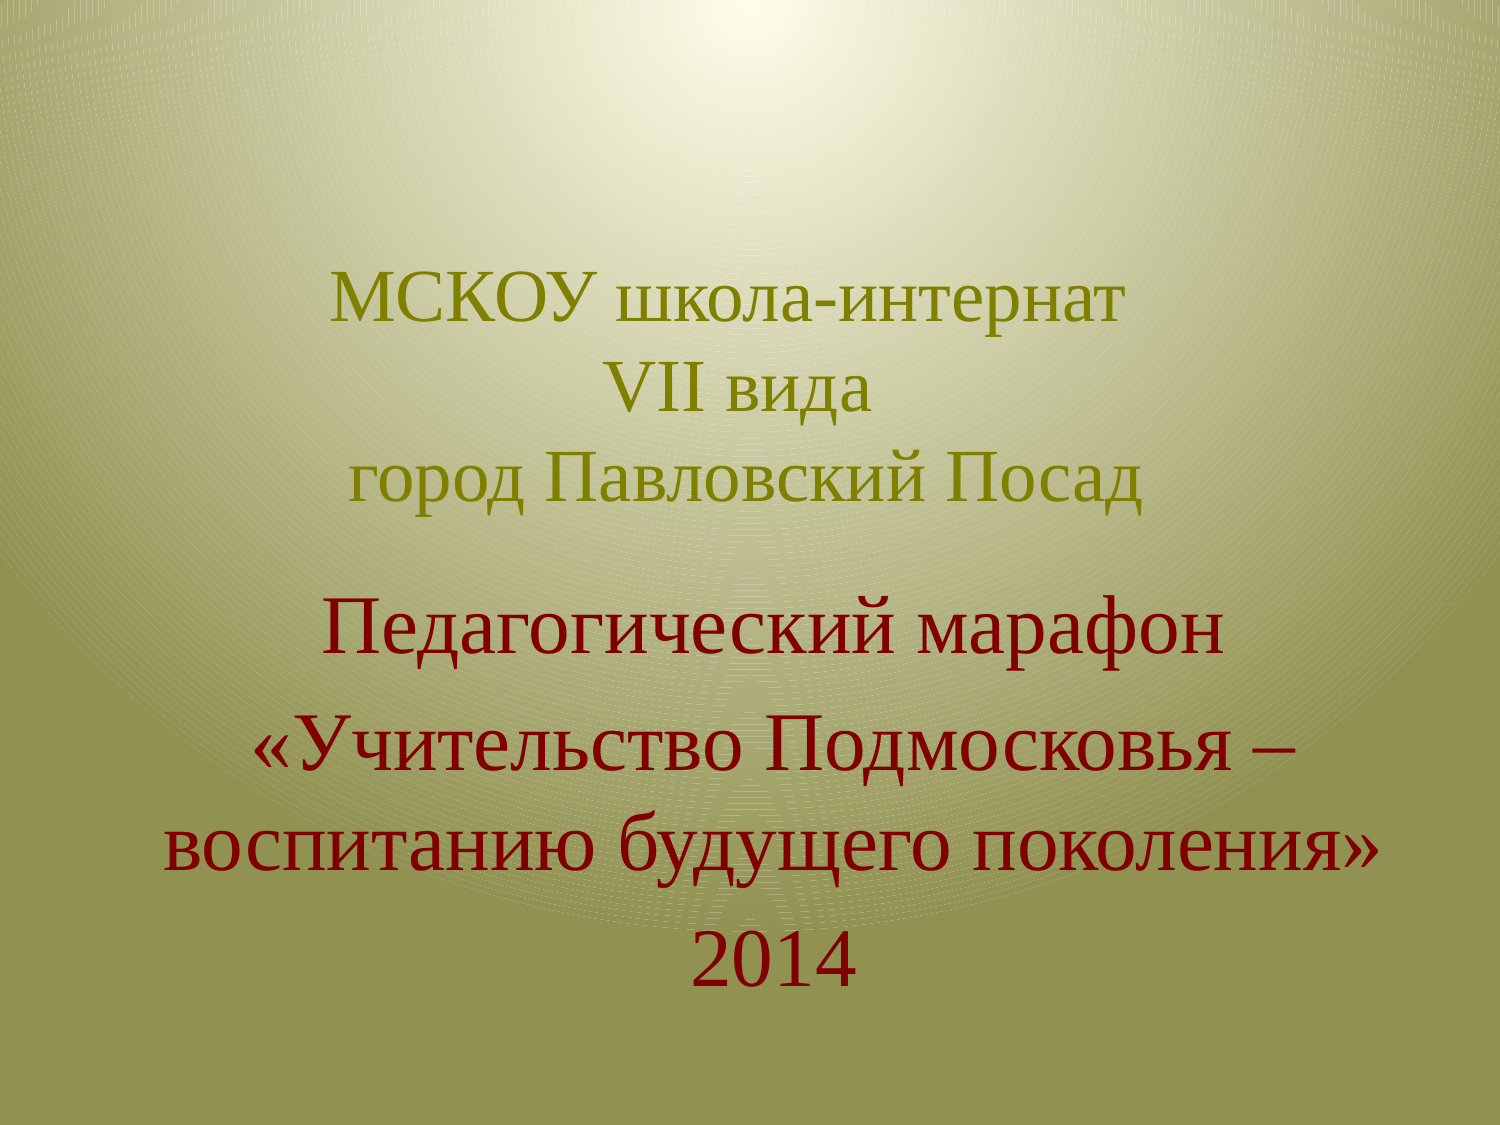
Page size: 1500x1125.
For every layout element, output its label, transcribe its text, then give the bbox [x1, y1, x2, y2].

title МСКОУ школа-интернат VII вида город Павловский Посад [87, 200, 1388, 562]
subtitle Педагогический марафон «Учительство Подмосковья – воспитанию будущего поколения» 2014 [64, 562, 1483, 1125]
